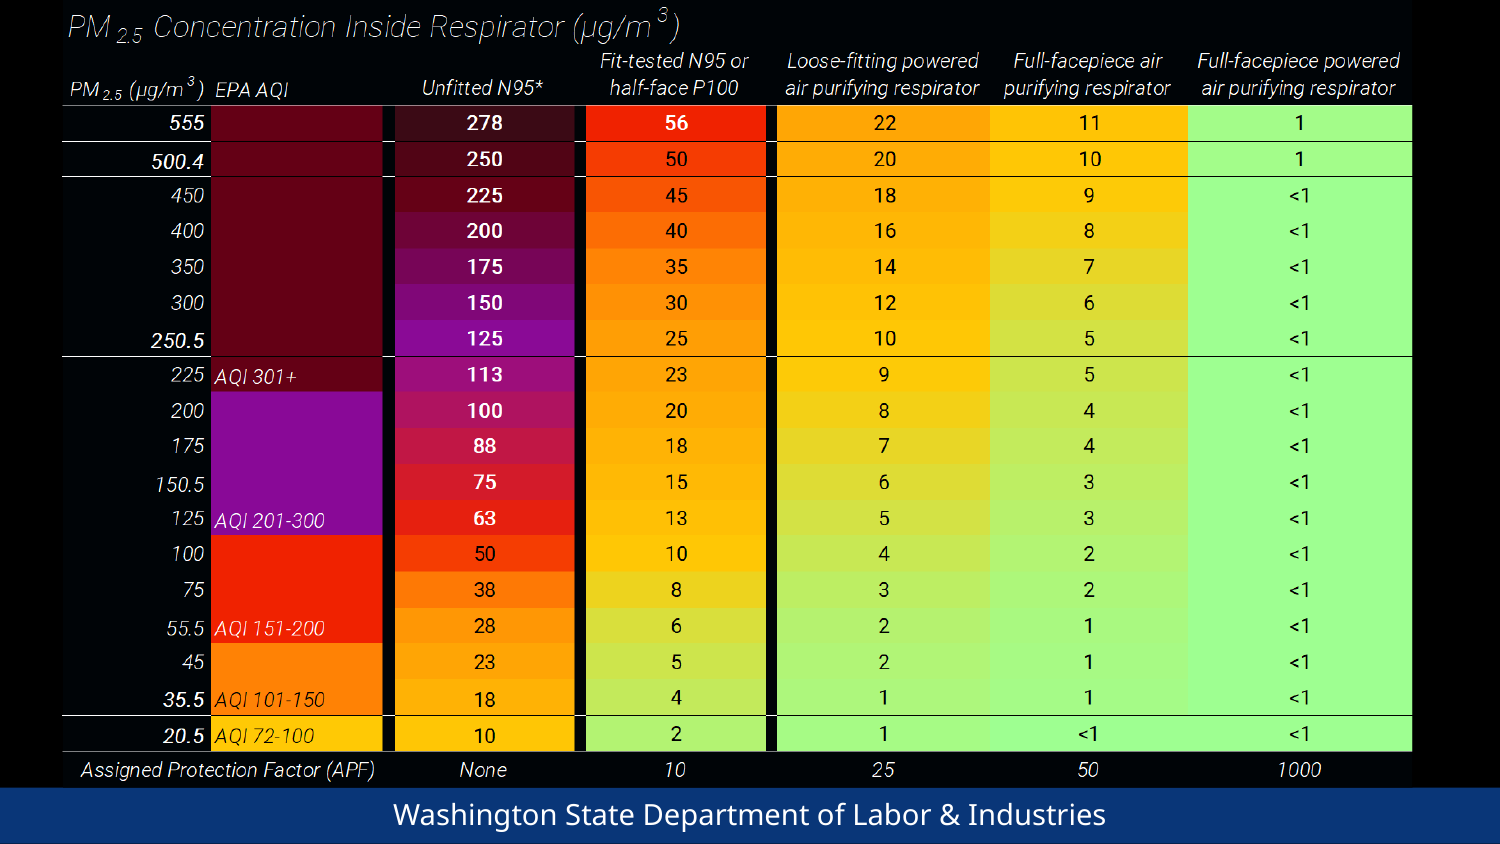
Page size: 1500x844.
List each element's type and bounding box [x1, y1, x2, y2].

picture [62, 0, 1413, 788]
